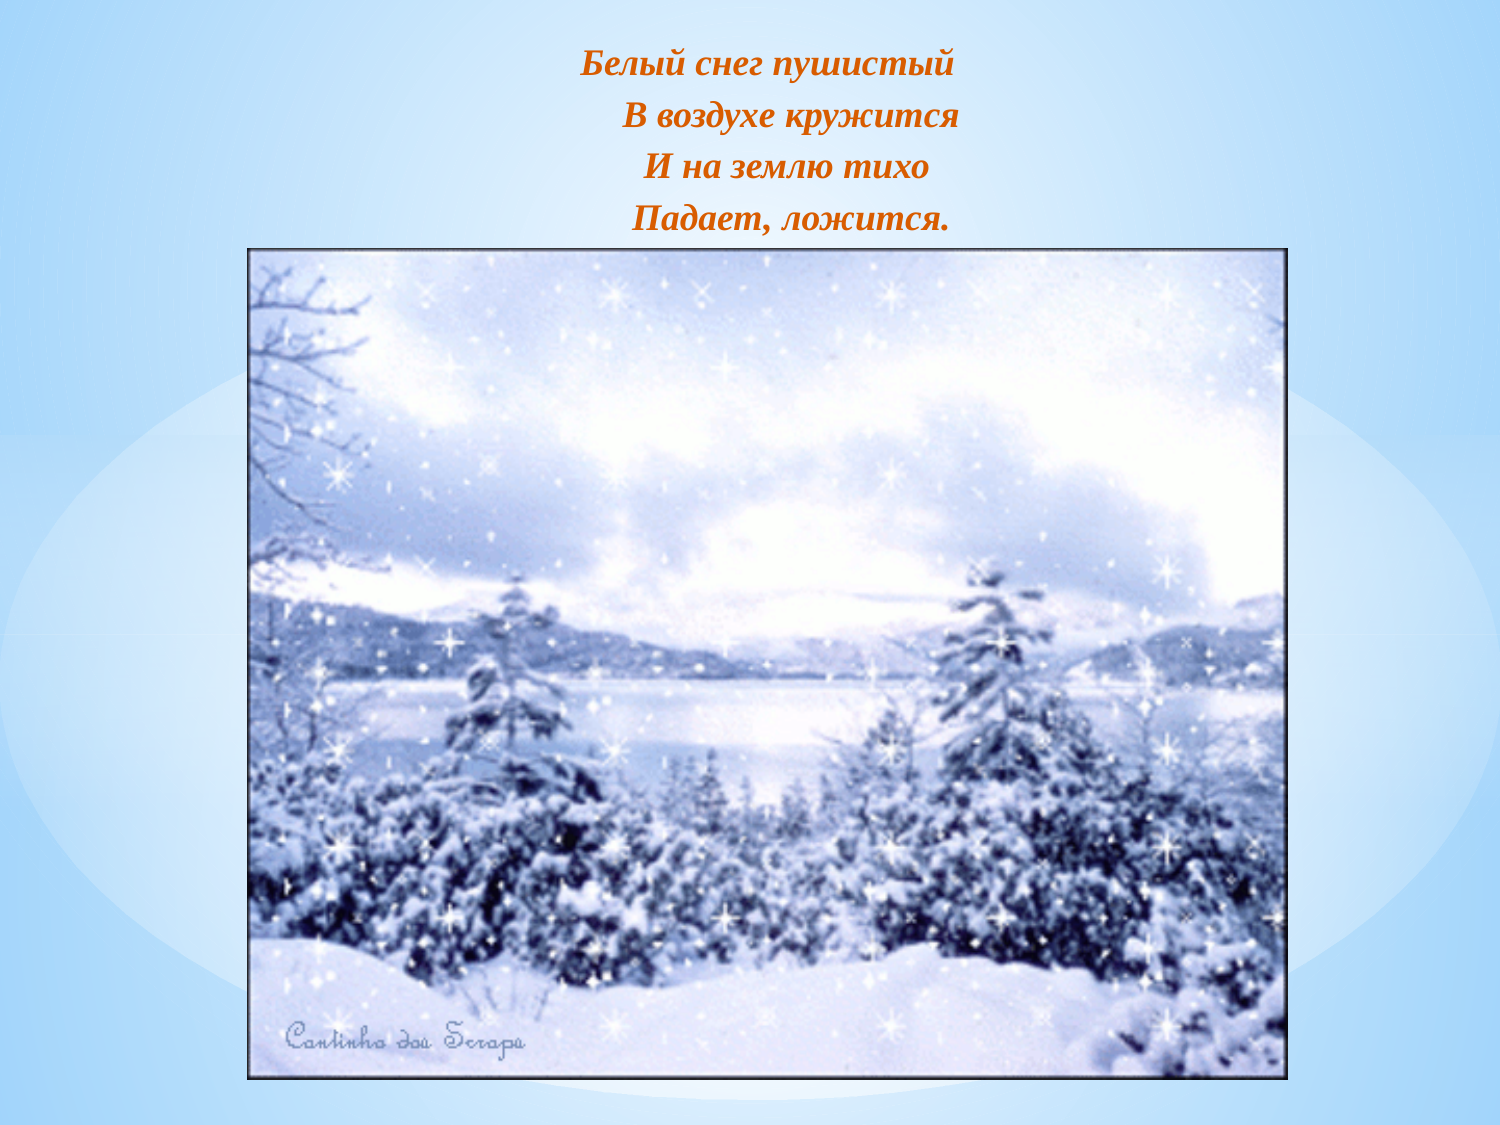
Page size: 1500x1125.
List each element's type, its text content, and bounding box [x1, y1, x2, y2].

text_box Белый снег пушистый В воздухе кружится И на землю тихо Падает, ложится. [407, 23, 1128, 245]
picture [247, 247, 1288, 1080]
